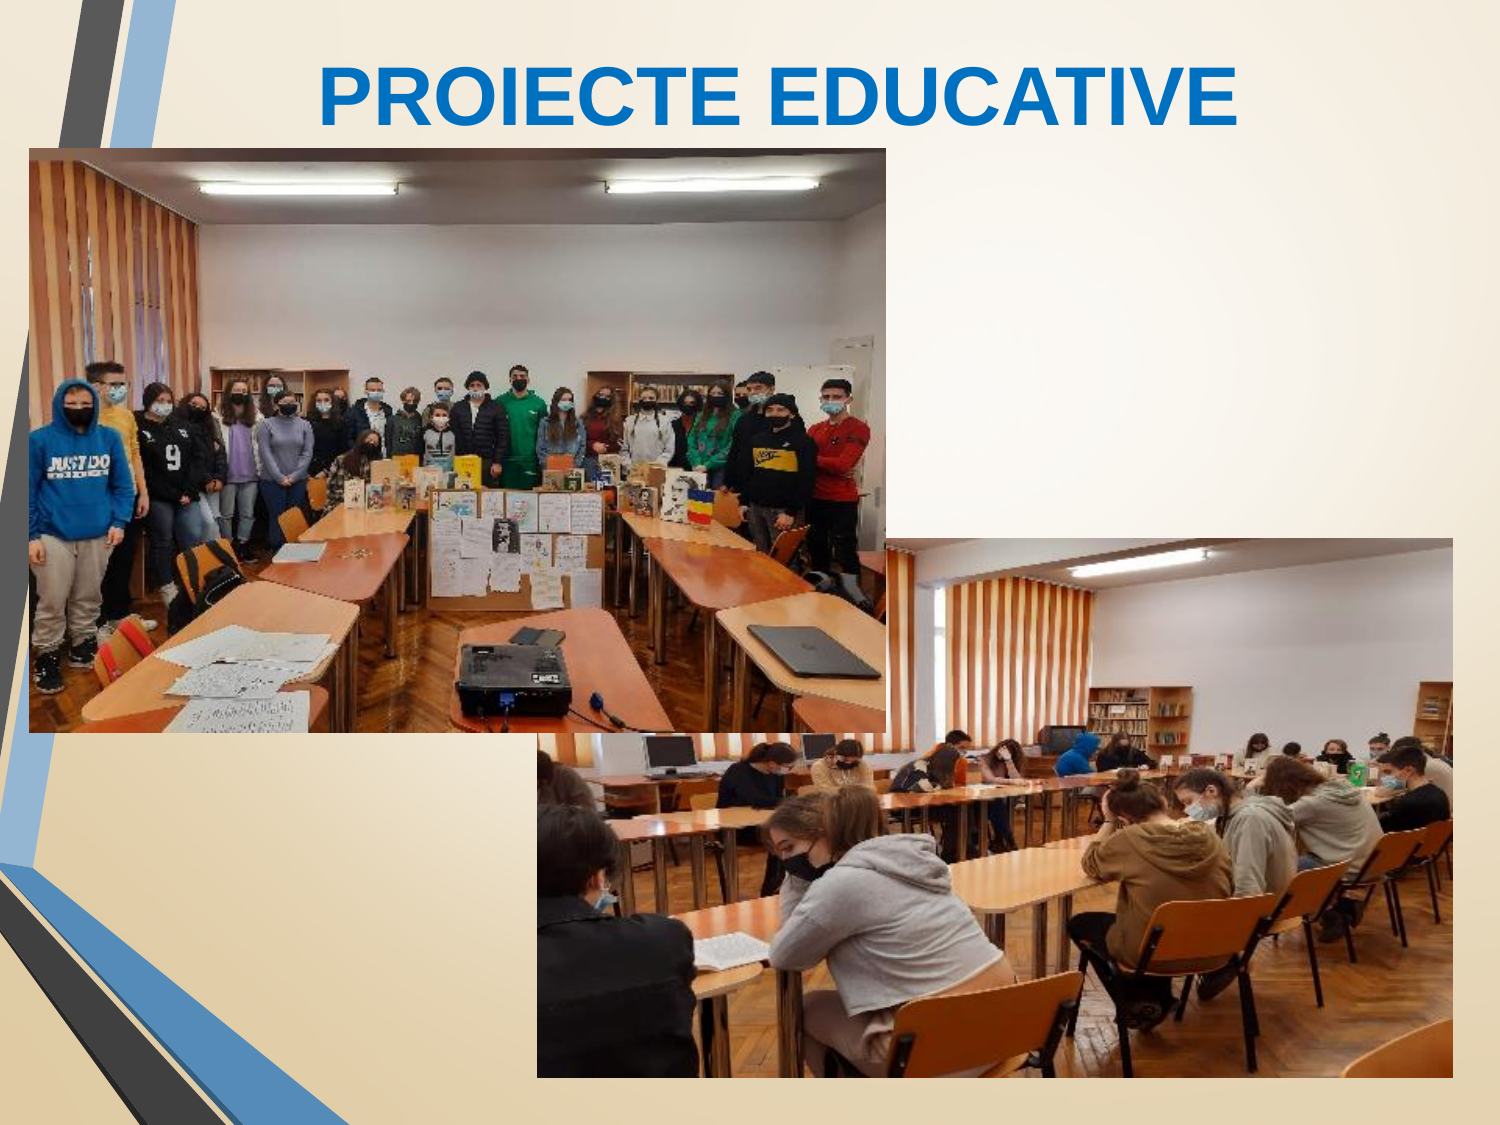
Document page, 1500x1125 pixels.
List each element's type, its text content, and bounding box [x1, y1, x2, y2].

picture [29, 148, 1453, 1078]
title PROIECTE EDUCATIVE [123, 3, 1436, 182]
